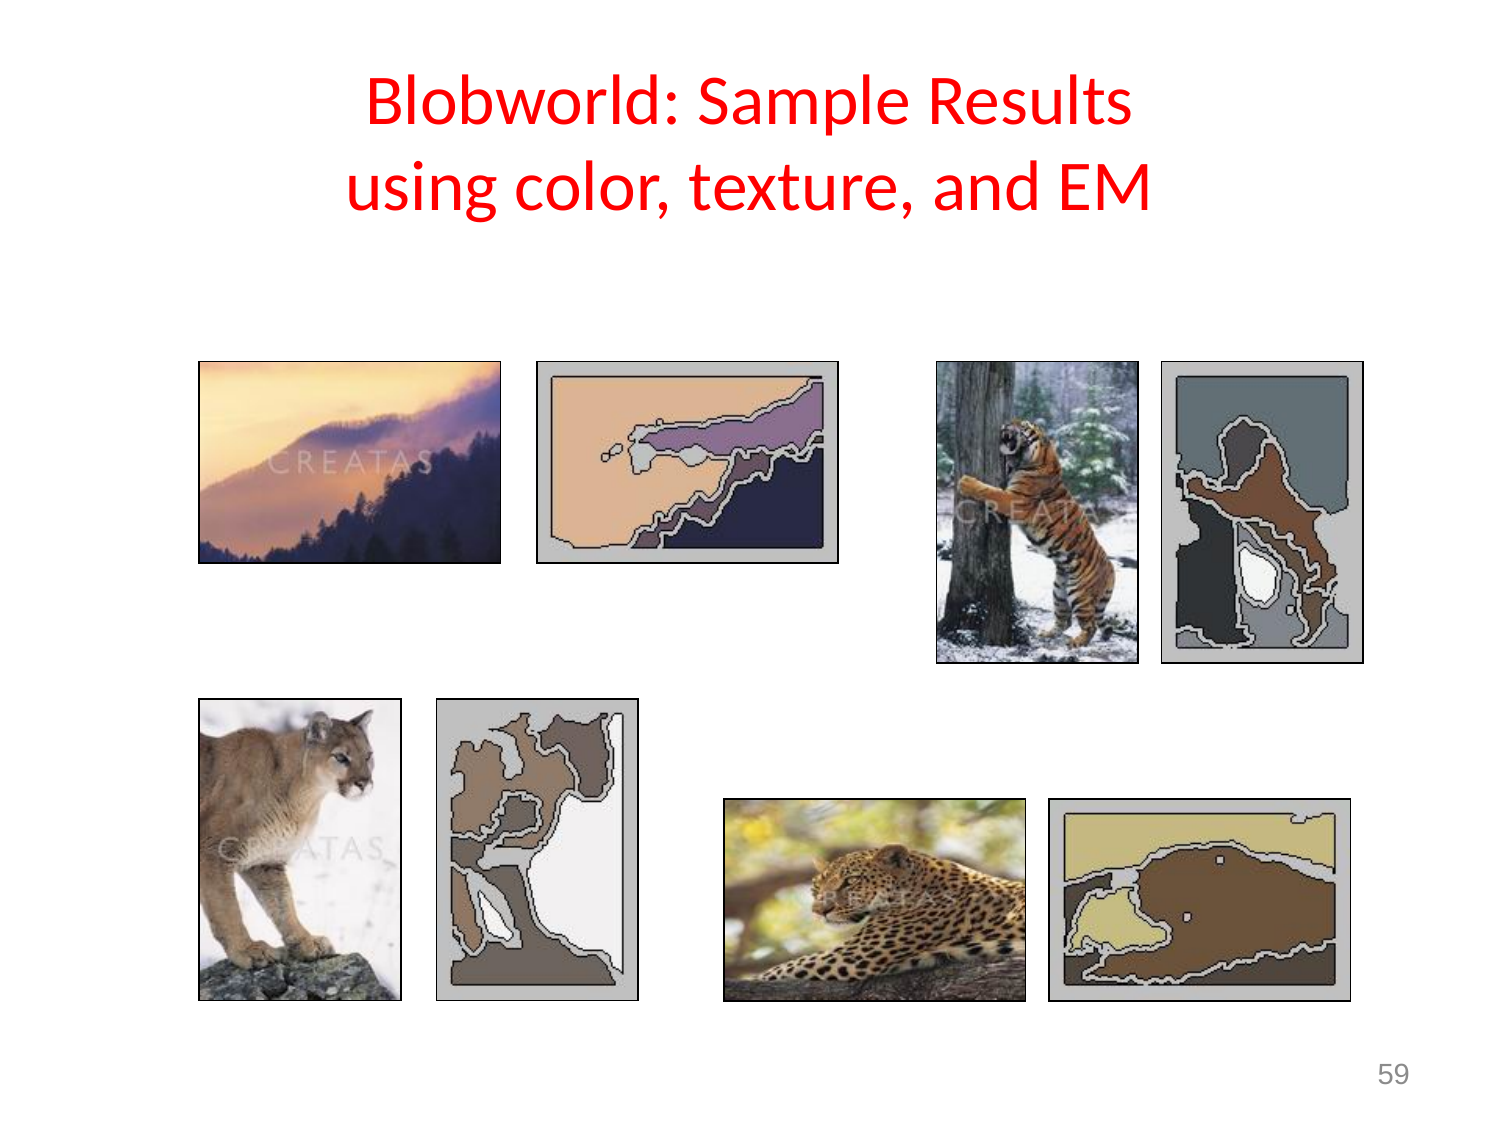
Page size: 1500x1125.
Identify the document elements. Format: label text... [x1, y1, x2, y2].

picture [199, 362, 501, 563]
picture [937, 362, 1138, 663]
picture [724, 799, 1026, 1001]
picture [437, 699, 638, 1001]
slide_number 59 [1074, 1042, 1425, 1103]
picture [1162, 362, 1363, 663]
title Blobworld: Sample Results using color, texture, and EM [75, 45, 1425, 233]
picture [537, 362, 838, 563]
picture [199, 699, 401, 1001]
picture [1049, 799, 1351, 1001]
